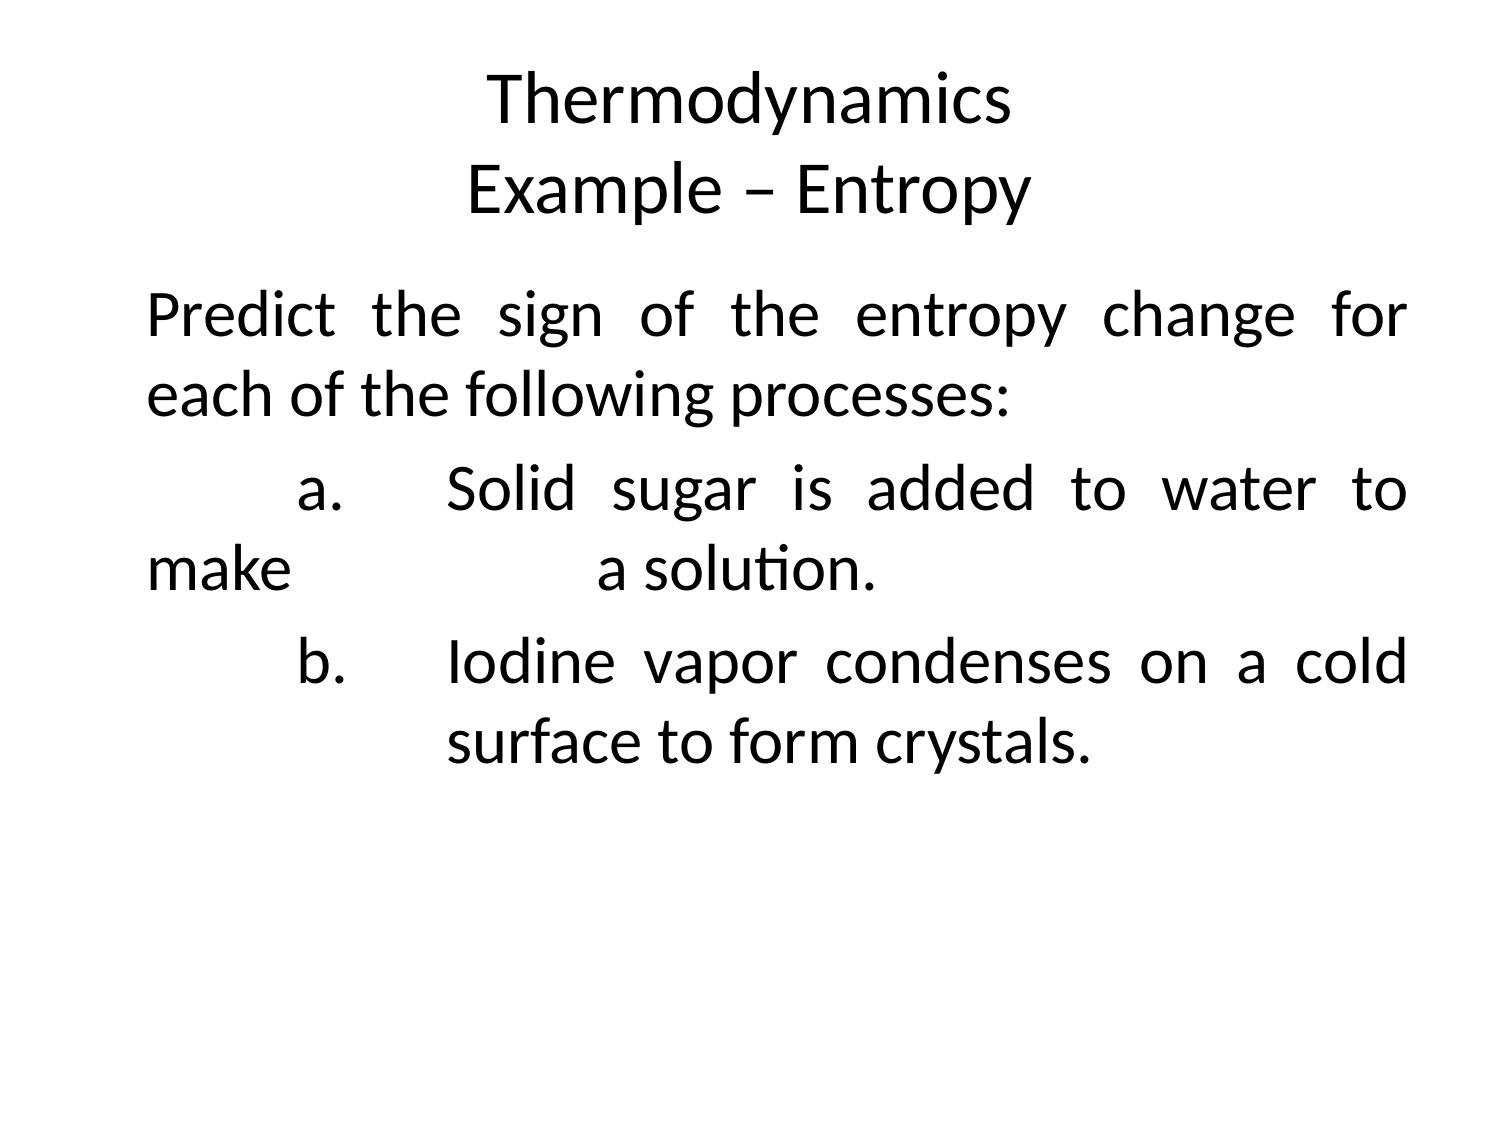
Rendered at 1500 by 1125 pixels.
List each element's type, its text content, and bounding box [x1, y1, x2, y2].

list Predict the sign of the entropy change for each of the following processes: a. Solid sugar is added to water to make a solution. b. Iodine vapor condenses on a cold surface to form crystals. [75, 262, 1425, 1005]
title Thermodynamics Example – Entropy [75, 45, 1425, 233]
